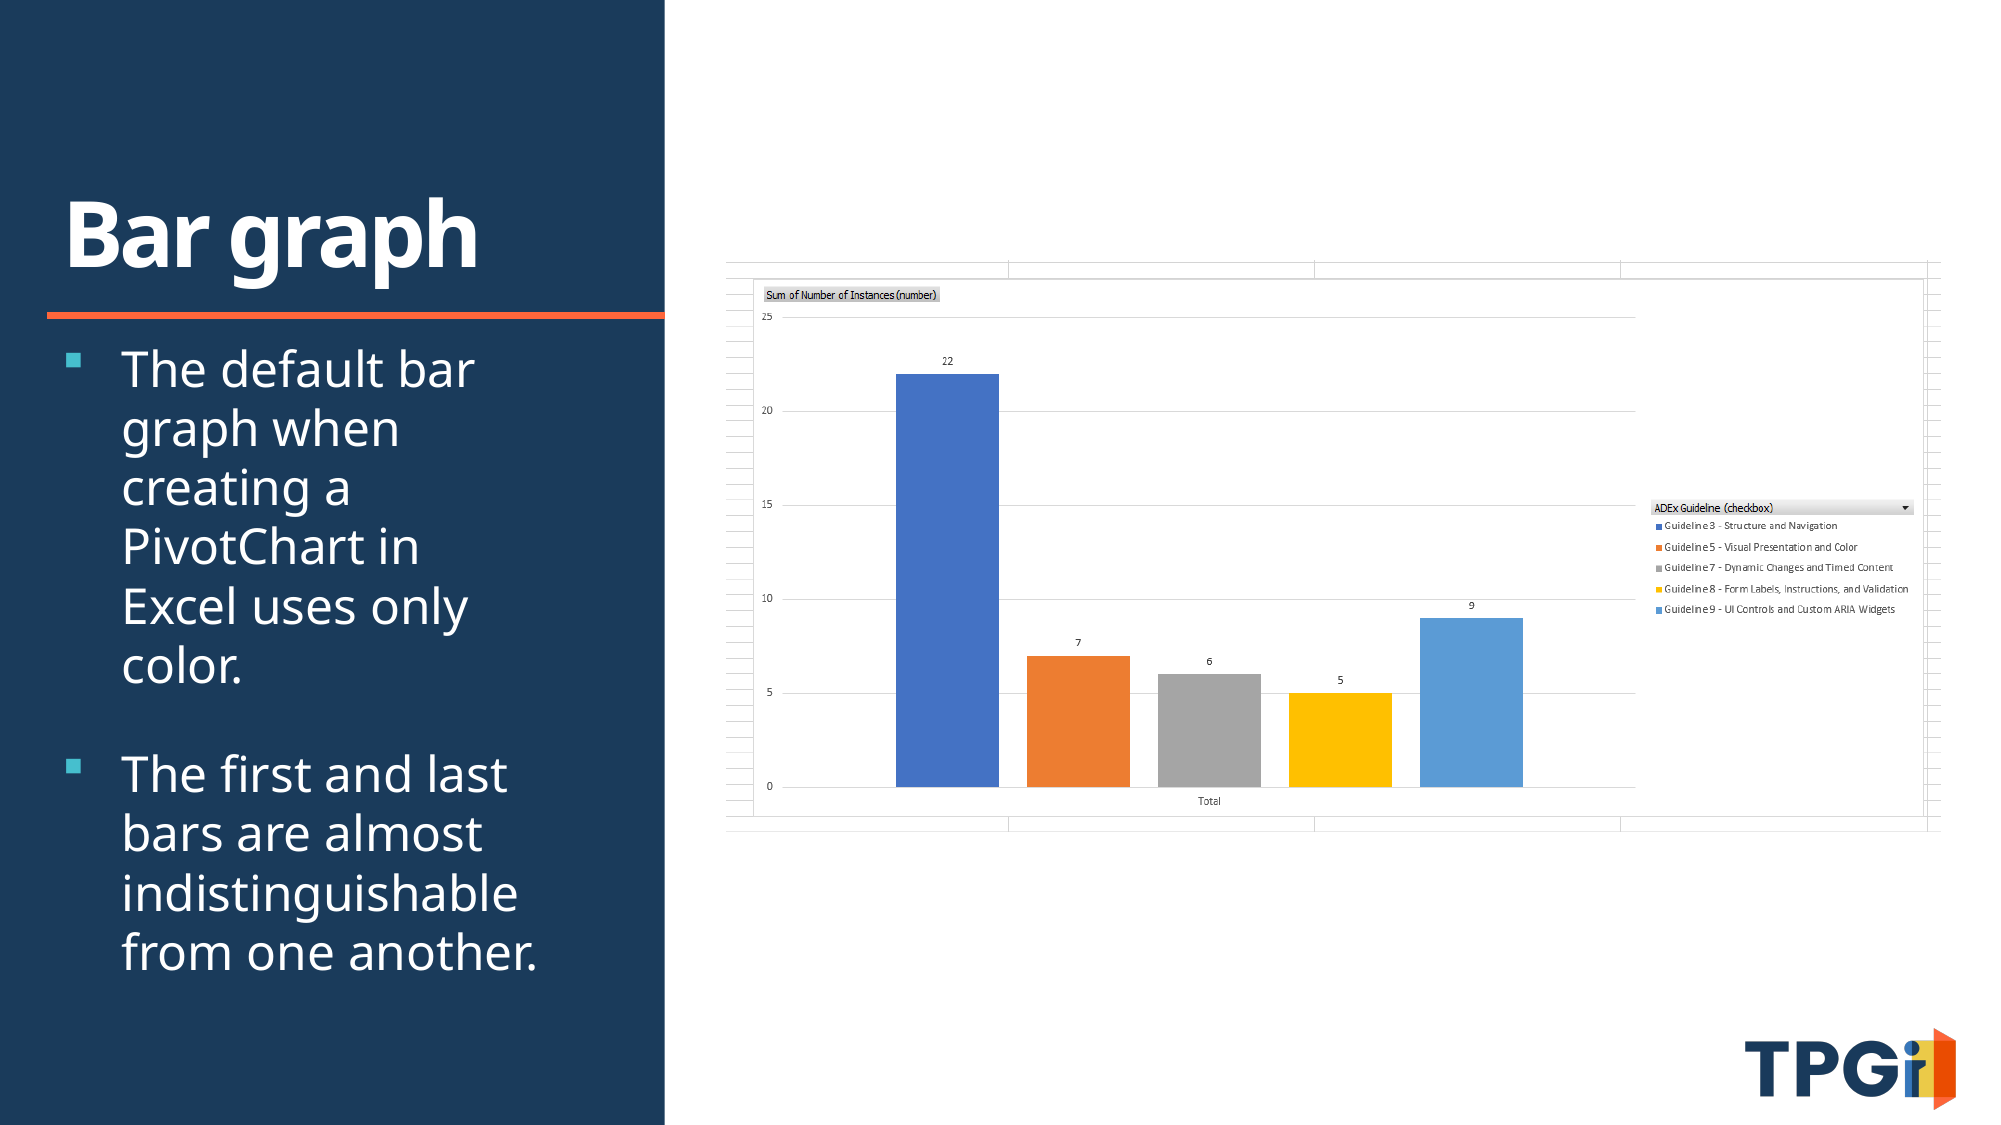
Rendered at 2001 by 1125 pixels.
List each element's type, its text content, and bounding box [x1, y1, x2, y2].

list The default bar graph when creating a PivotChart in Excel uses only color. The first and last bars are almost indistinguishable from one another. [47, 330, 557, 1014]
title Bar graph [47, 77, 557, 296]
picture [1745, 1028, 1956, 1110]
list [726, 260, 1941, 832]
